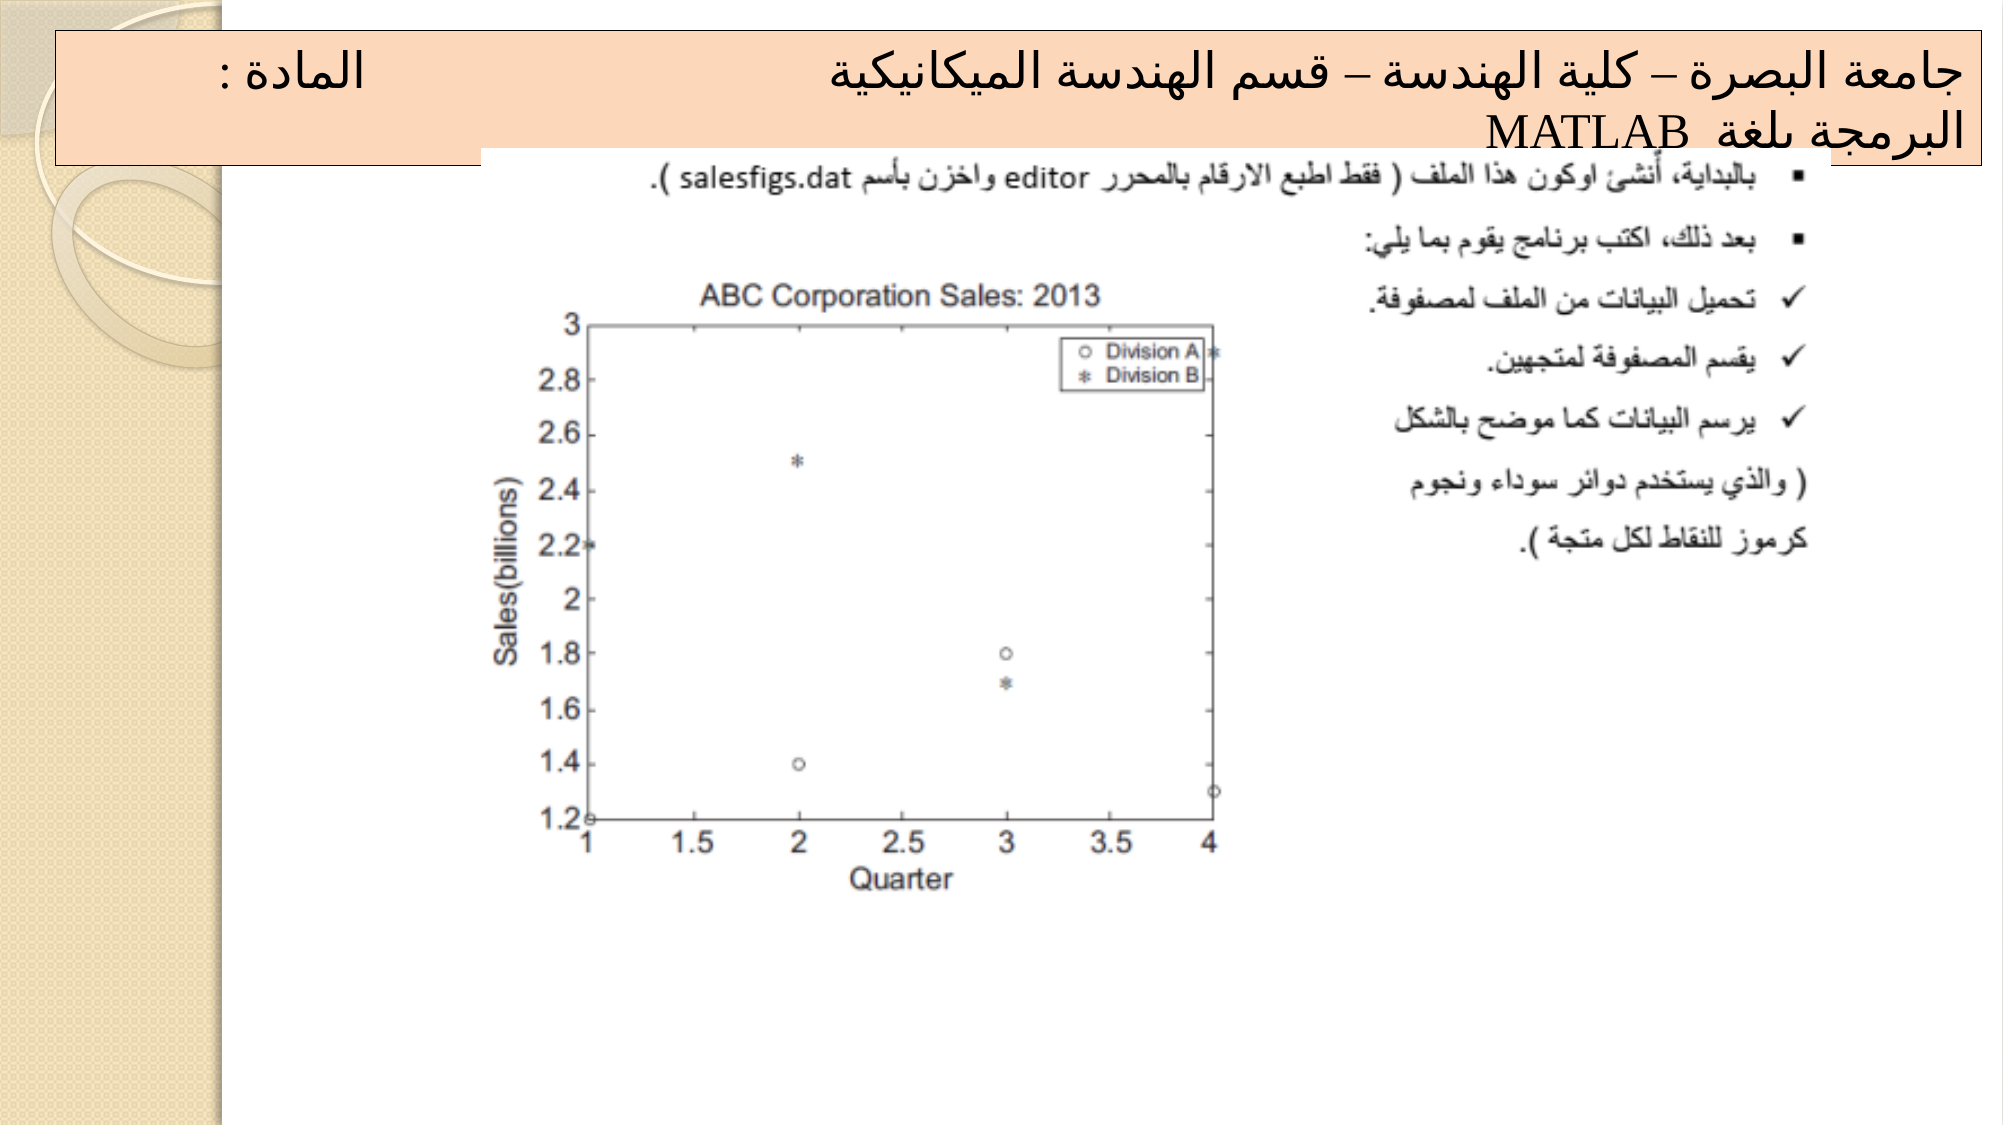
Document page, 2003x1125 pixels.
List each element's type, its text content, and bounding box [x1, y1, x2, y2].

picture [481, 148, 1831, 906]
text_box جامعة البصرة – كلية الهندسة – قسم الهندسة الميكانيكية المادة : البرمجة بلغة MATLAB [55, 30, 1982, 166]
